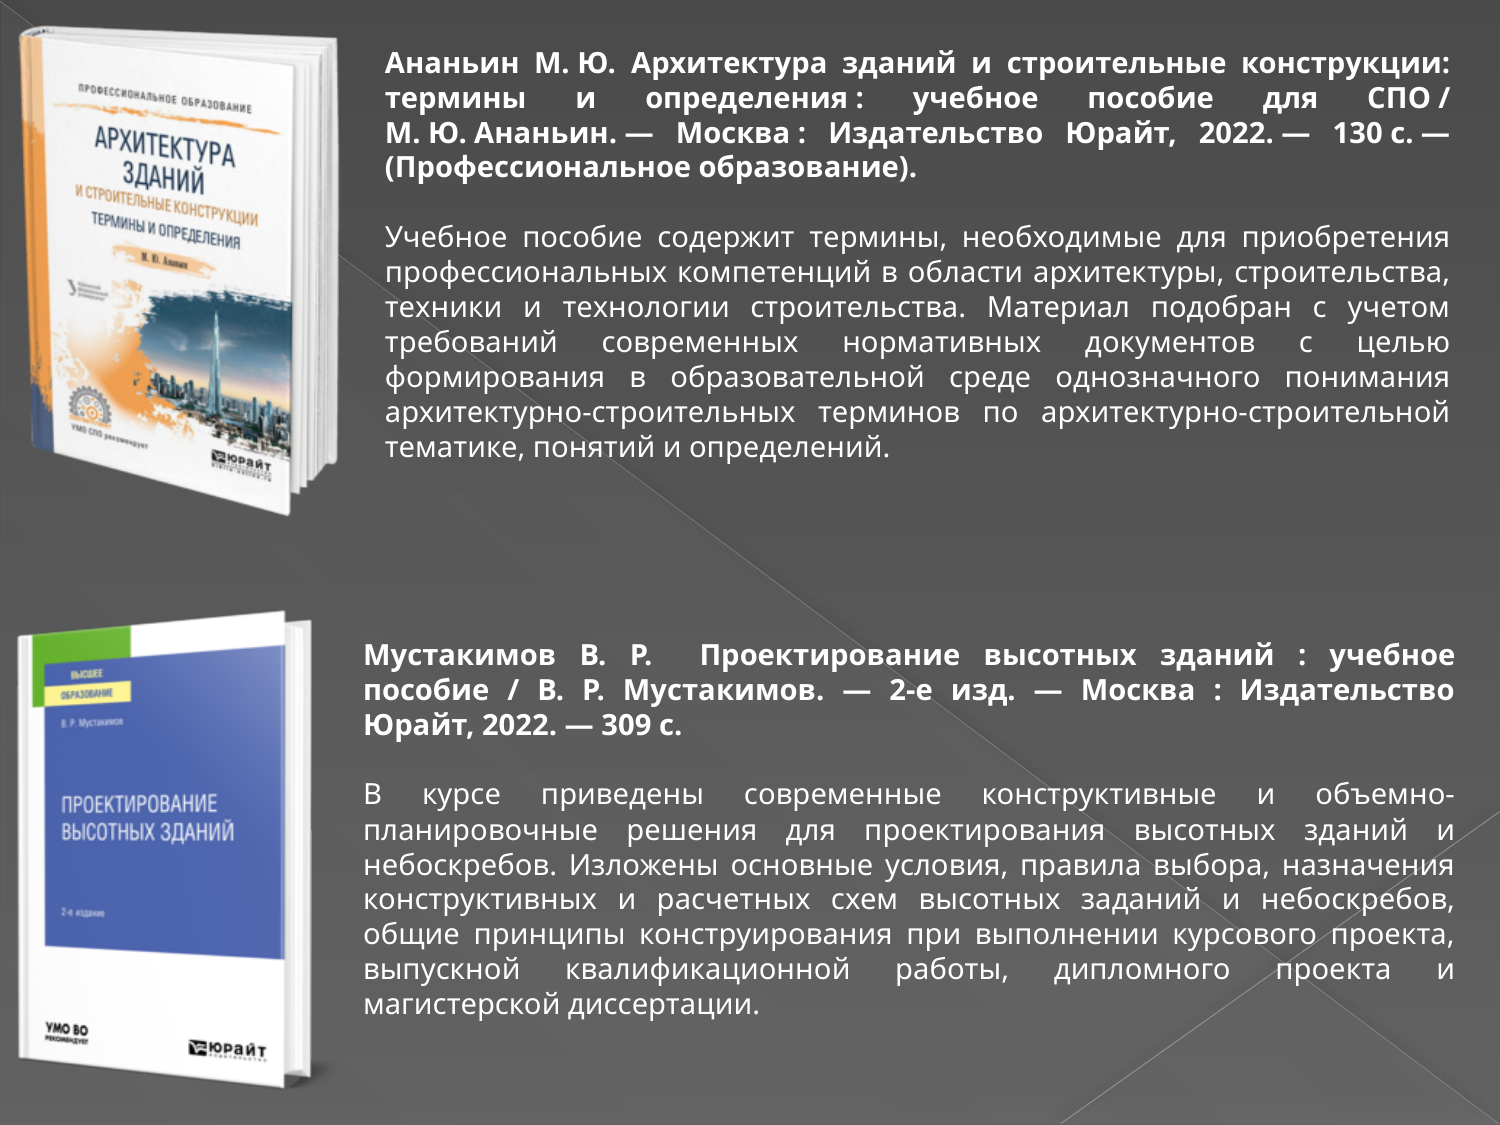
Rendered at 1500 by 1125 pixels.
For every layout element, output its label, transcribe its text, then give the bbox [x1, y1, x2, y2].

picture [6, 0, 352, 539]
picture [0, 580, 349, 1125]
text_box Ананьин М. Ю. Архитектура зданий и строительные конструкции: термины и определения : учебное пособие для СПО / М. Ю. Ананьин. — Москва : Издательство Юрайт, 2022. — 130 с. — (Профессиональное образование). Учебное пособие содержит термины, необходимые для приобретения профессиональных компетенций в области архитектуры, строительства, техники и технологии строительства. Материал подобран с учетом требований современных нормативных документов с целью формирования в образовательной среде однозначного понимания архитектурно-строительных терминов по архитектурно-строительной тематике, понятий и определений. [370, 36, 1466, 471]
text_box Мустакимов В. Р. Проектирование высотных зданий : учебное пособие / В. Р. Мустакимов. — 2-е изд. — Москва : Издательство Юрайт, 2022. — 309 с. В курсе приведены современные конструктивные и объемно-планировочные решения для проектирования высотных зданий и небоскребов. Изложены основные условия, правила выбора, назначения конструктивных и расчетных схем высотных заданий и небоскребов, общие принципы конструирования при выполнении курсового проекта, выпускной квалификационной работы, дипломного проекта и магистерской диссертации. [352, 628, 1471, 1028]
